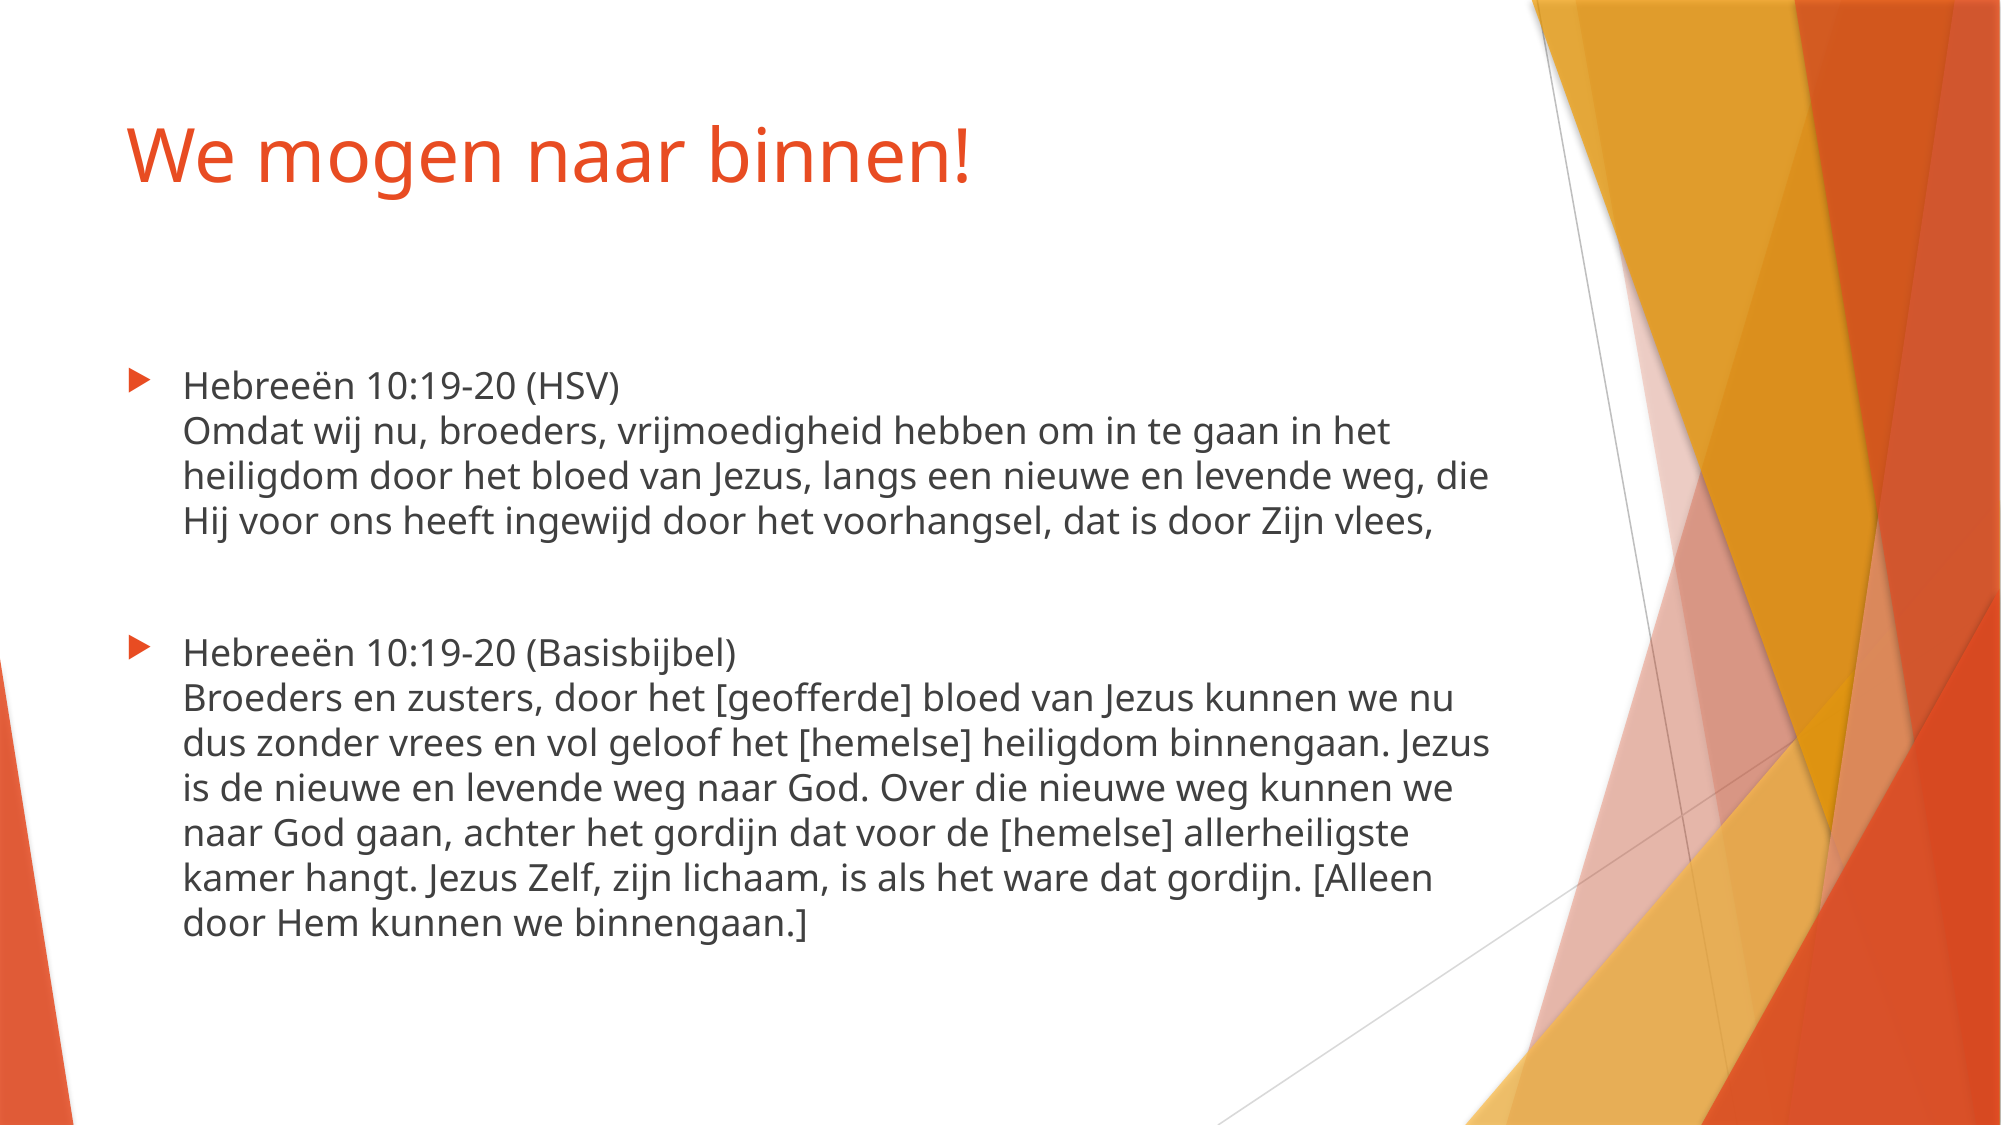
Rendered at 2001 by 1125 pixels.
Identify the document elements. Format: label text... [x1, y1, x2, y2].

title We mogen naar binnen! [111, 99, 1522, 317]
list Hebreeën 10:19-20 (HSV) Omdat wij nu, broeders, vrijmoedigheid hebben om in te gaan in het heiligdom door het bloed van Jezus, langs een nieuwe en levende weg, die Hij voor ons heeft ingewijd door het voorhangsel, dat is door Zijn vlees, Hebreeën 10:19-20 (Basisbijbel) Broeders en zusters, door het [geofferde] bloed van Jezus kunnen we nu dus zonder vrees en vol geloof het [hemelse] heiligdom binnengaan. Jezus is de nieuwe en levende weg naar God. Over die nieuwe weg kunnen we naar God gaan, achter het gordijn dat voor de [hemelse] allerheiligste kamer hangt. Jezus Zelf, zijn lichaam, is als het ware dat gordijn. [Alleen door Hem kunnen we binnengaan.] [111, 354, 1522, 992]
